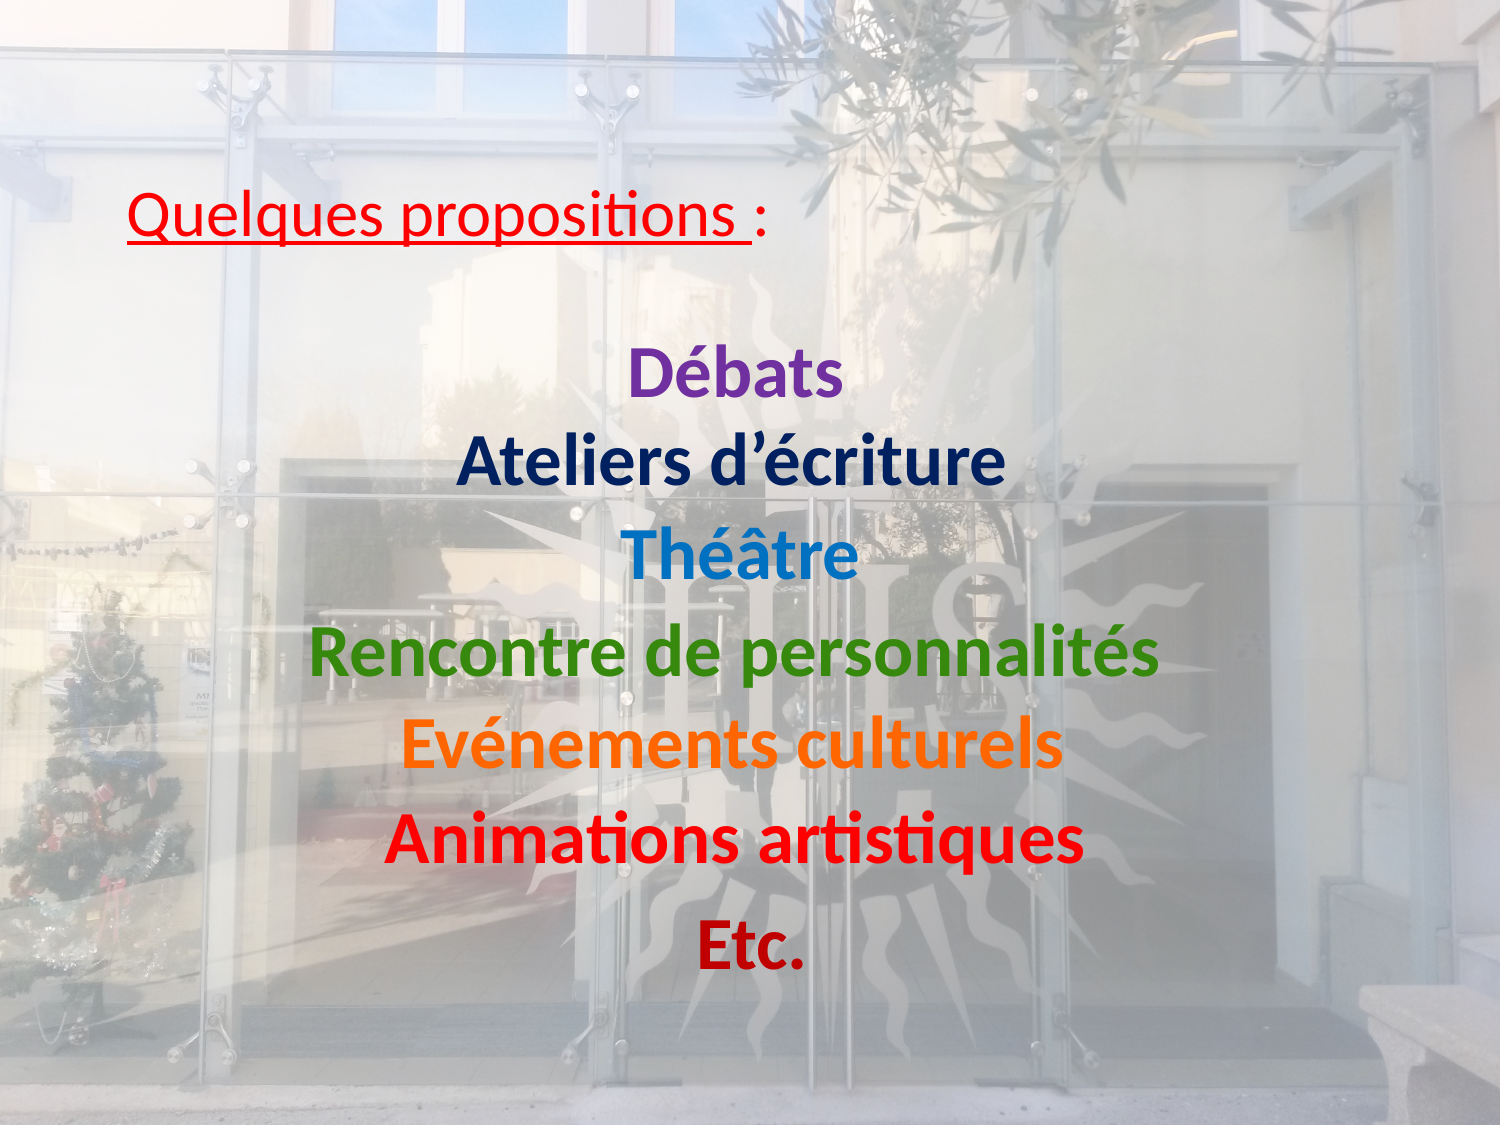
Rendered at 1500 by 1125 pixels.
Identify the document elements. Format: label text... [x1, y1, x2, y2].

text_box Débats [50, 314, 1421, 420]
text_box Evénements culturels [47, 686, 1419, 792]
text_box Ateliers d’écriture [55, 402, 1426, 497]
text_box Animations artistiques [50, 780, 1421, 886]
text_box Etc. [52, 887, 1452, 992]
text_box Théâtre [55, 497, 1426, 603]
text_box Quelques propositions : [112, 162, 1452, 257]
text_box Rencontre de personnalités [57, 594, 1429, 700]
